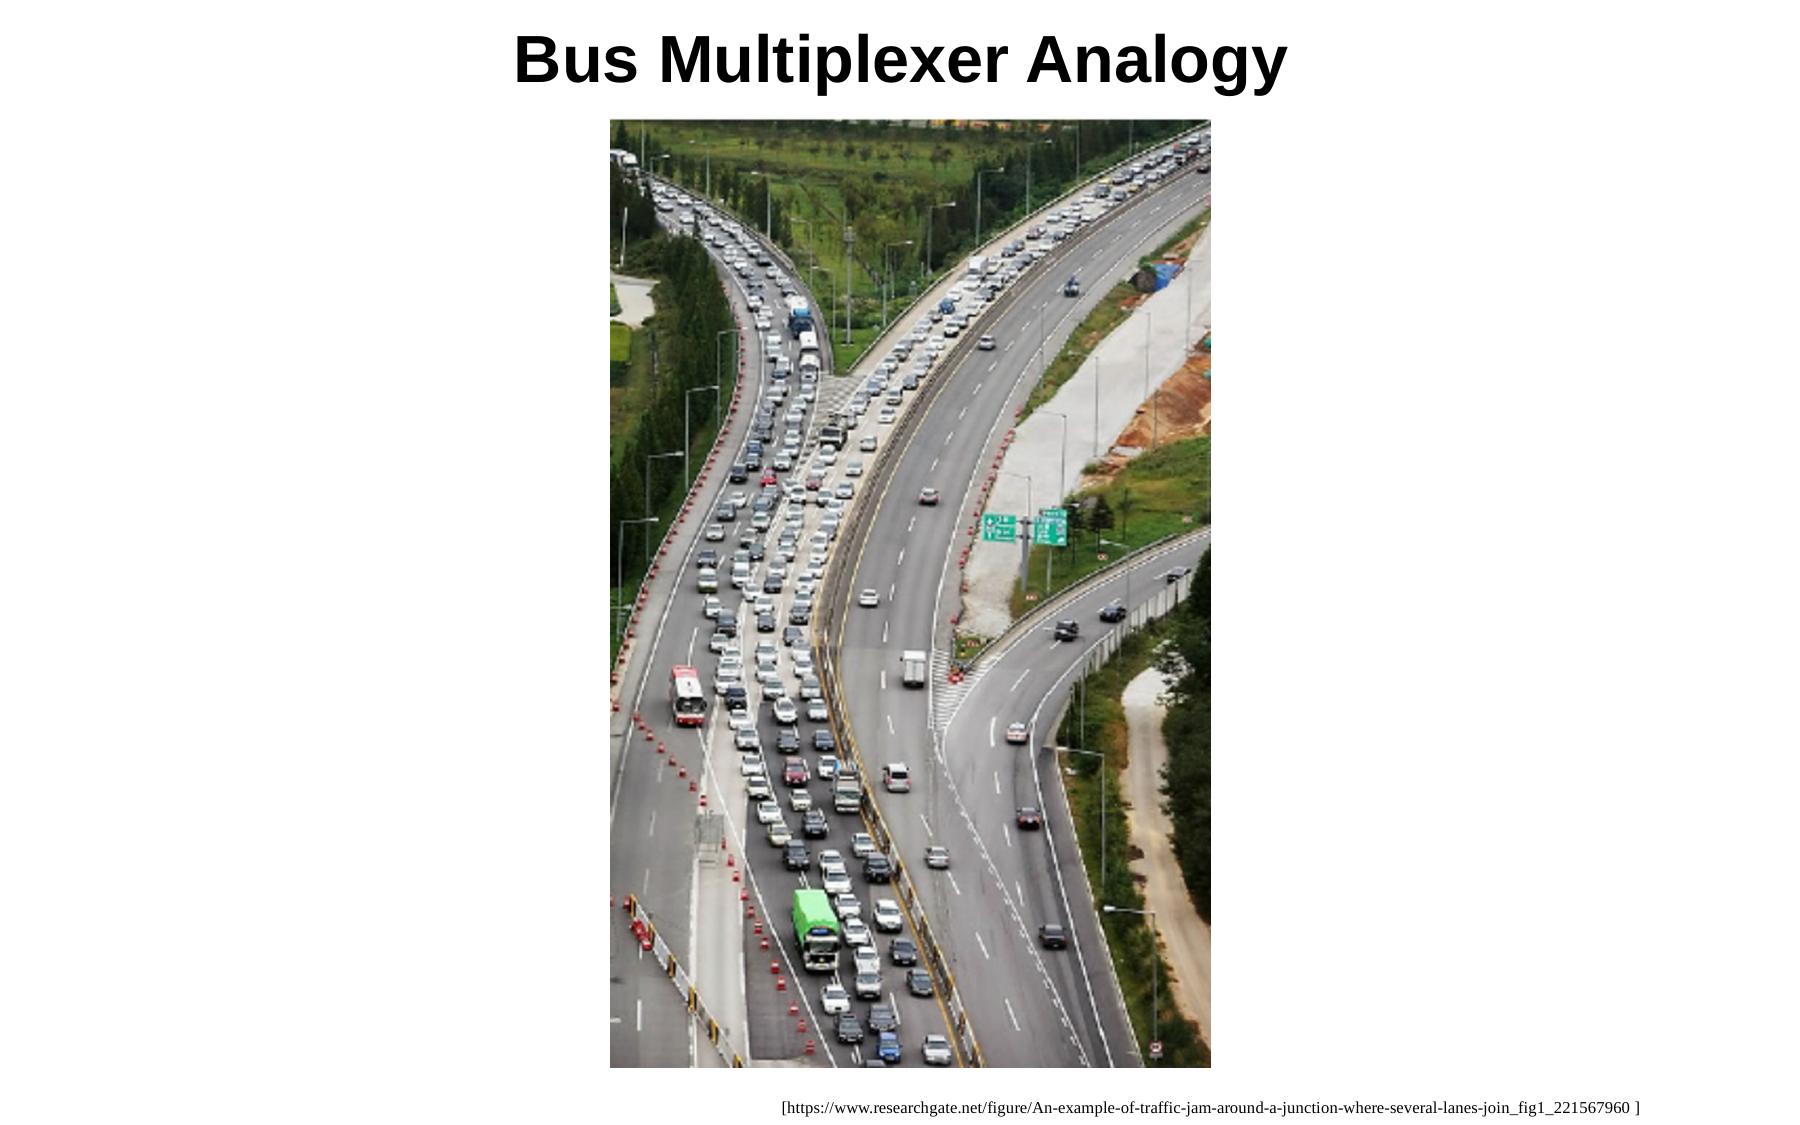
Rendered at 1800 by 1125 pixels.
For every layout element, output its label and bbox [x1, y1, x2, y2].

picture [610, 117, 1211, 1068]
text_box [766, 1089, 1657, 1125]
title [153, 0, 1650, 113]
